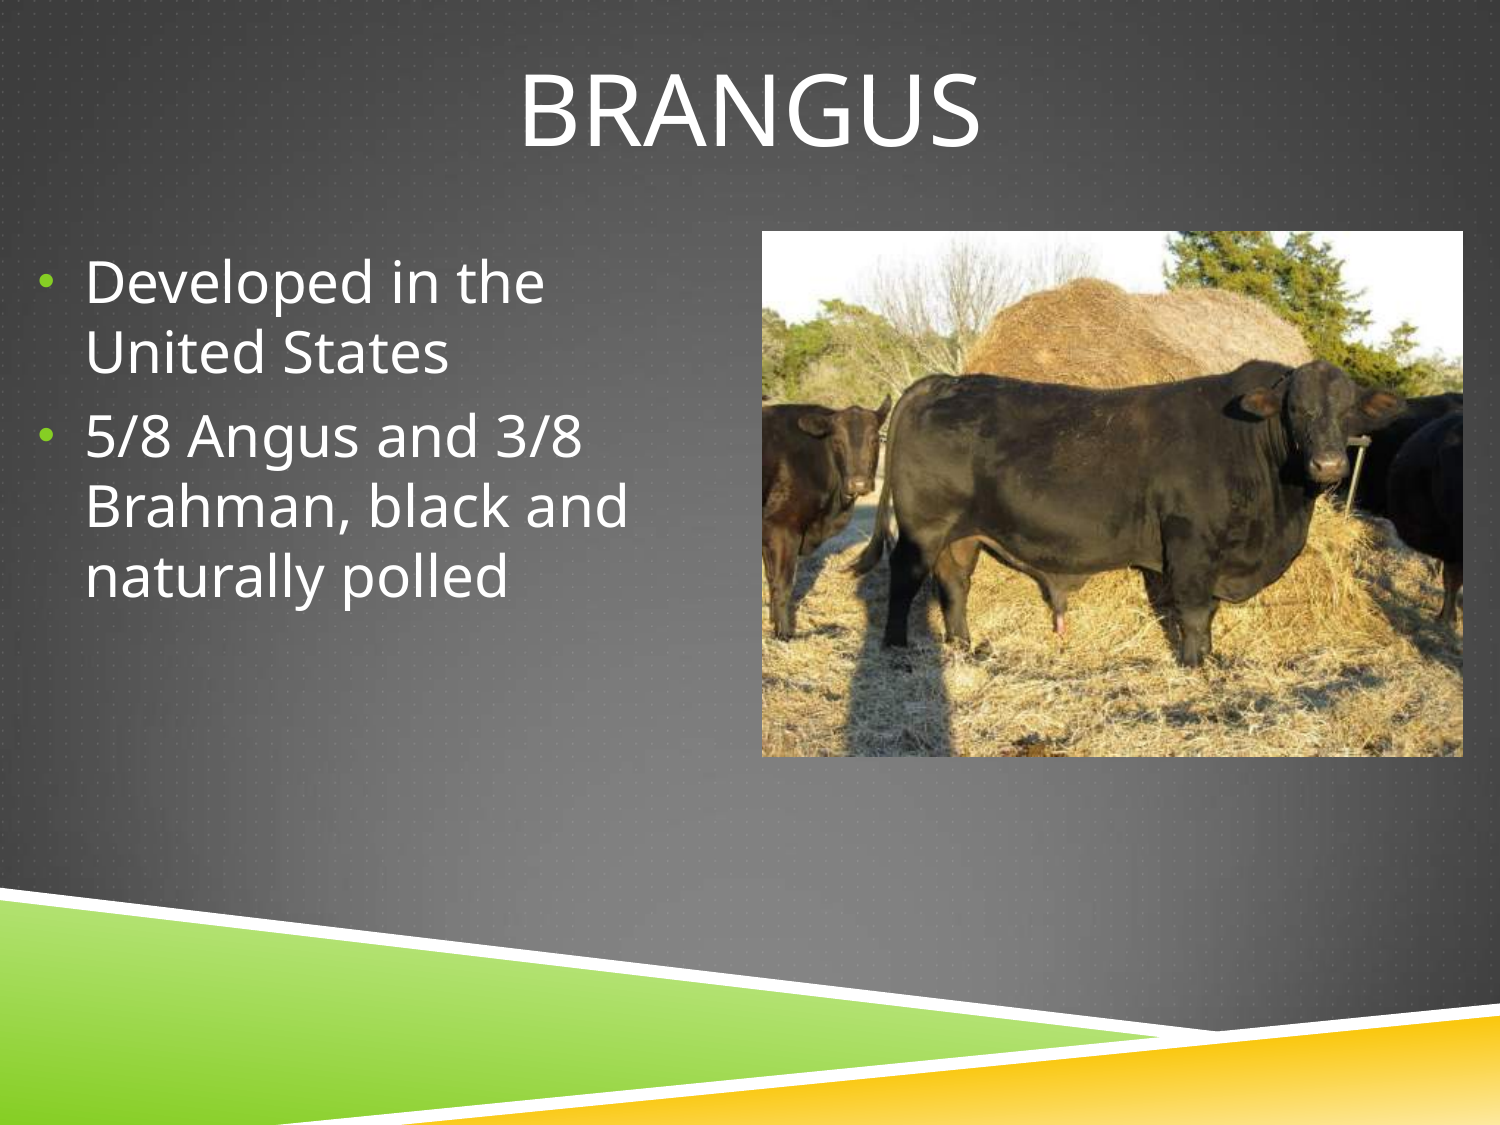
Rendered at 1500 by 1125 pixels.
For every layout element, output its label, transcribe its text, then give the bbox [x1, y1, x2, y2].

picture [0, 0, 1500, 1031]
list Developed in the United States 5/8 Angus and 3/8 Brahman, black and naturally polled [37, 237, 675, 874]
title Brangus [112, 12, 1388, 200]
